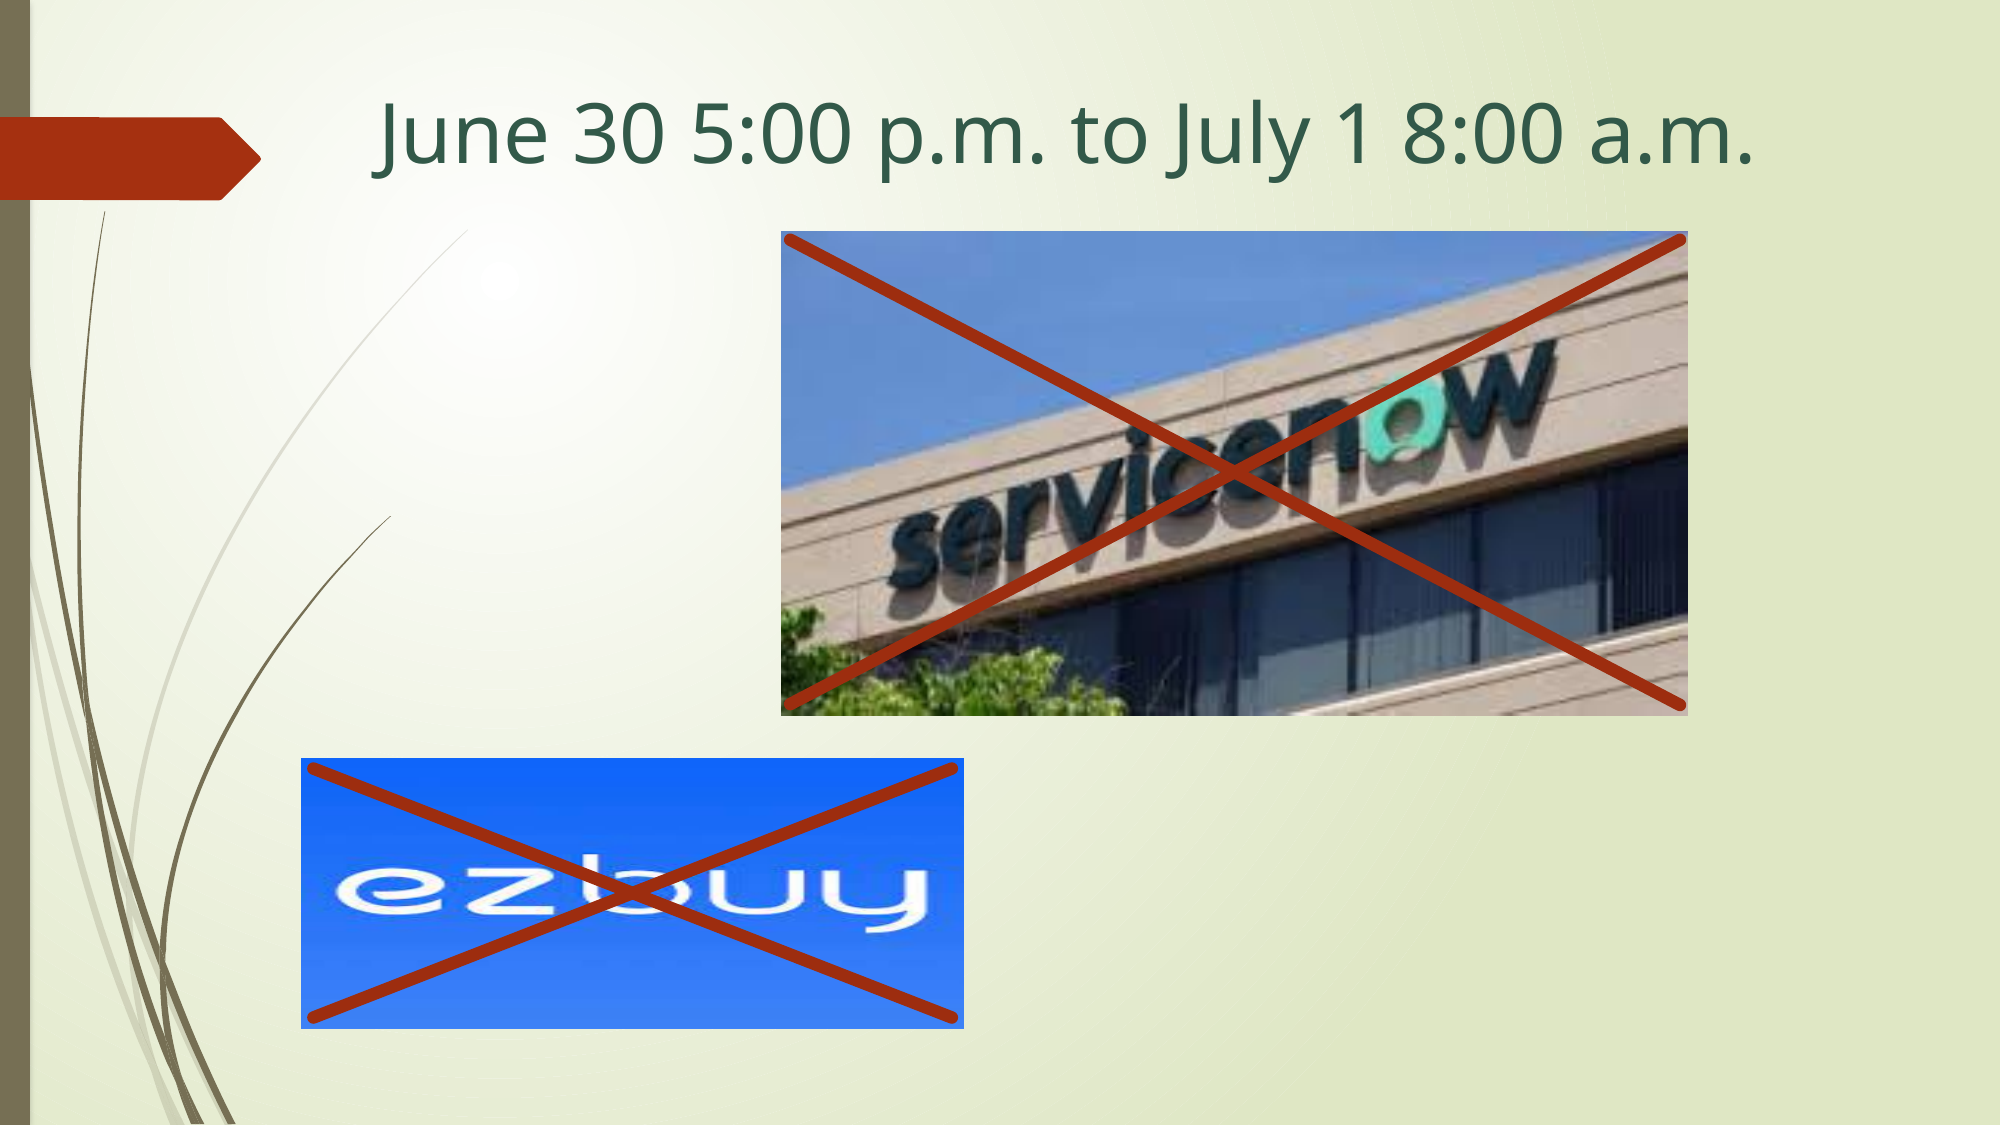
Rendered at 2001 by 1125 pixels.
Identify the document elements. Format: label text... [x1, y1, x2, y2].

picture [781, 231, 1688, 717]
picture [300, 758, 965, 1029]
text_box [789, 239, 1681, 705]
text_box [313, 768, 952, 1018]
text_box June 30 5:00 p.m. to July 1 8:00 a.m. [363, 72, 1956, 188]
